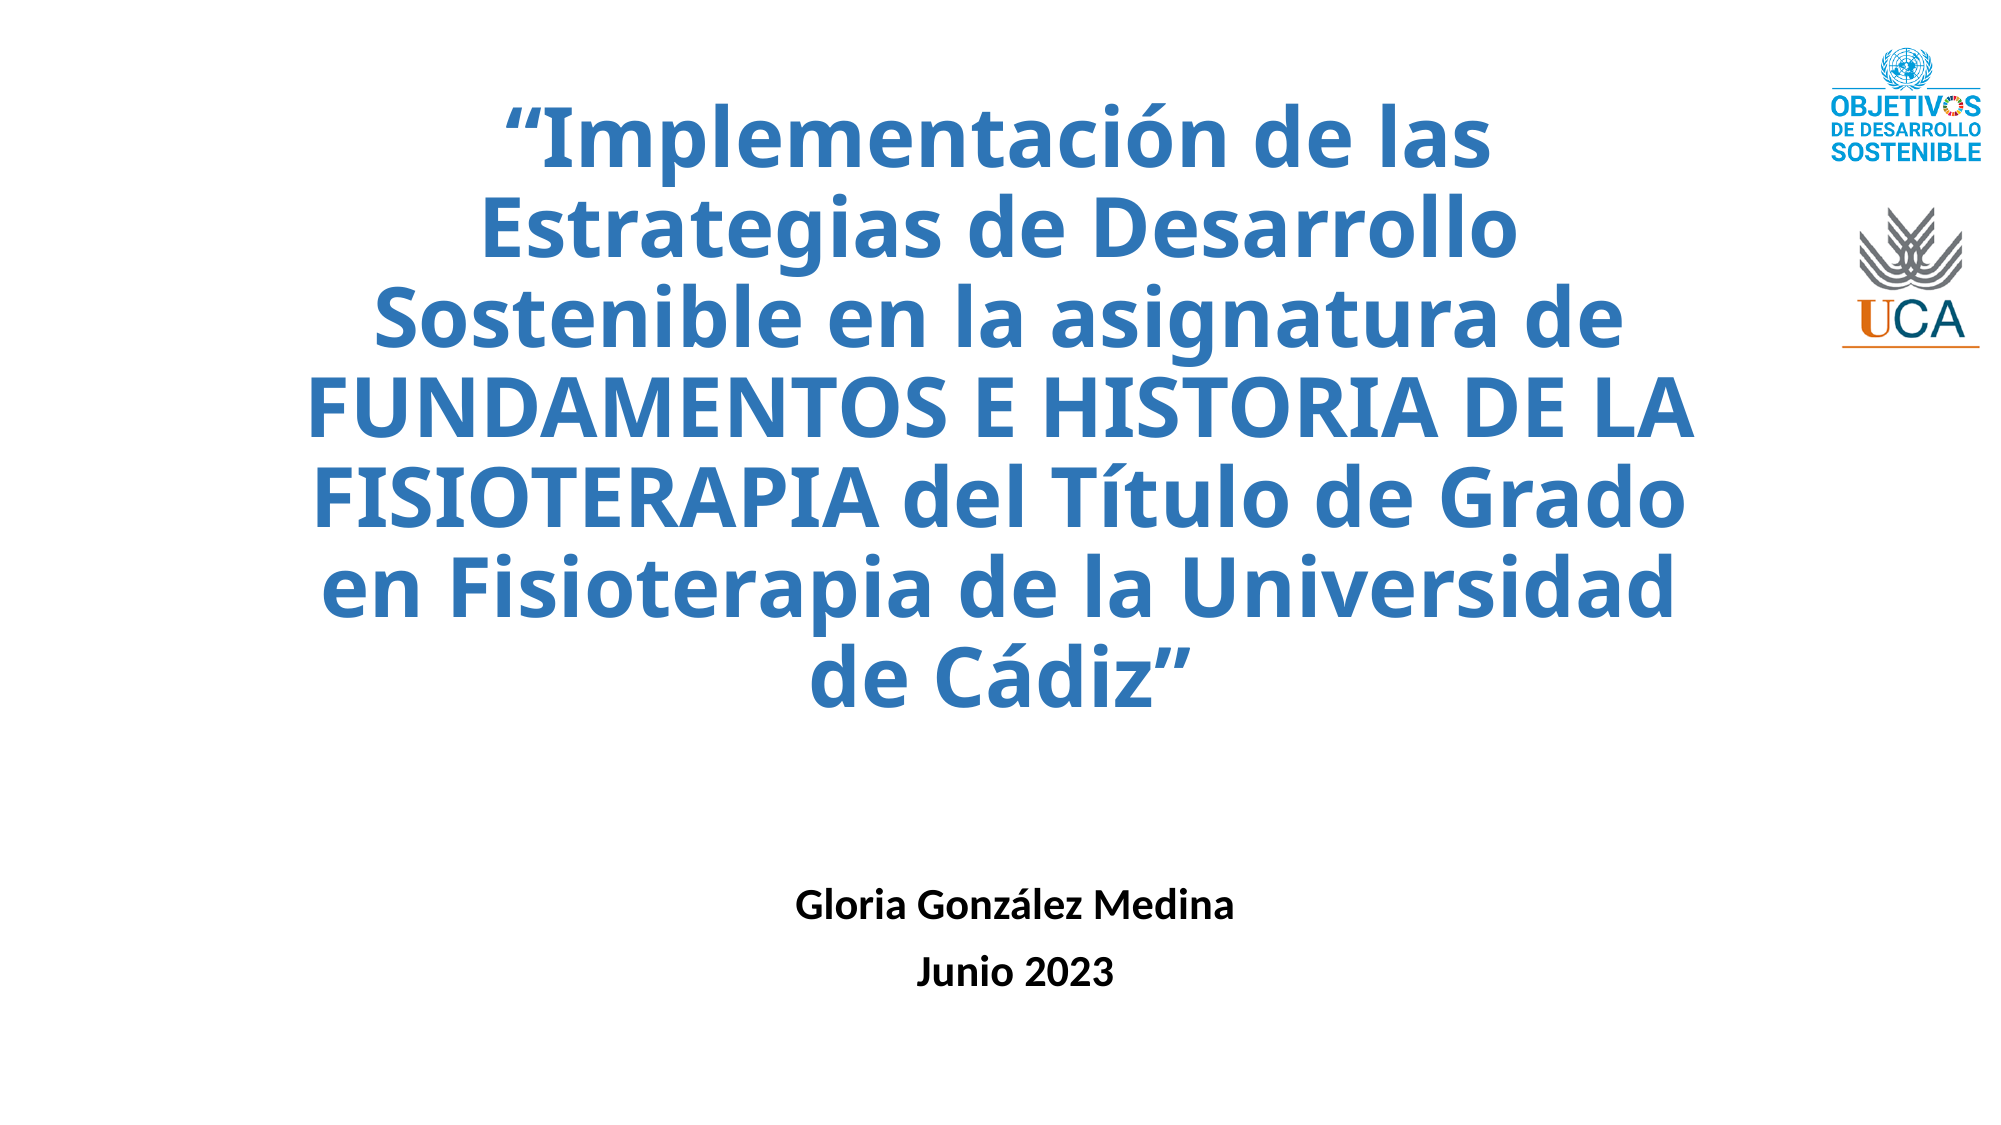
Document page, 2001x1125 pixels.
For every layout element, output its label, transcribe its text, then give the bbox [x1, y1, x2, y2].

subtitle Gloria González Medina Junio 2023 [281, 874, 1750, 1004]
title “Implementación de las Estrategias de Desarrollo Sostenible en la asignatura de FUNDAMENTOS E HISTORIA DE LA FISIOTERAPIA del Título de Grado en Fisioterapia de la Universidad de Cádiz” [249, 184, 1750, 733]
picture [1837, 204, 1984, 351]
picture [1824, 38, 1988, 169]
